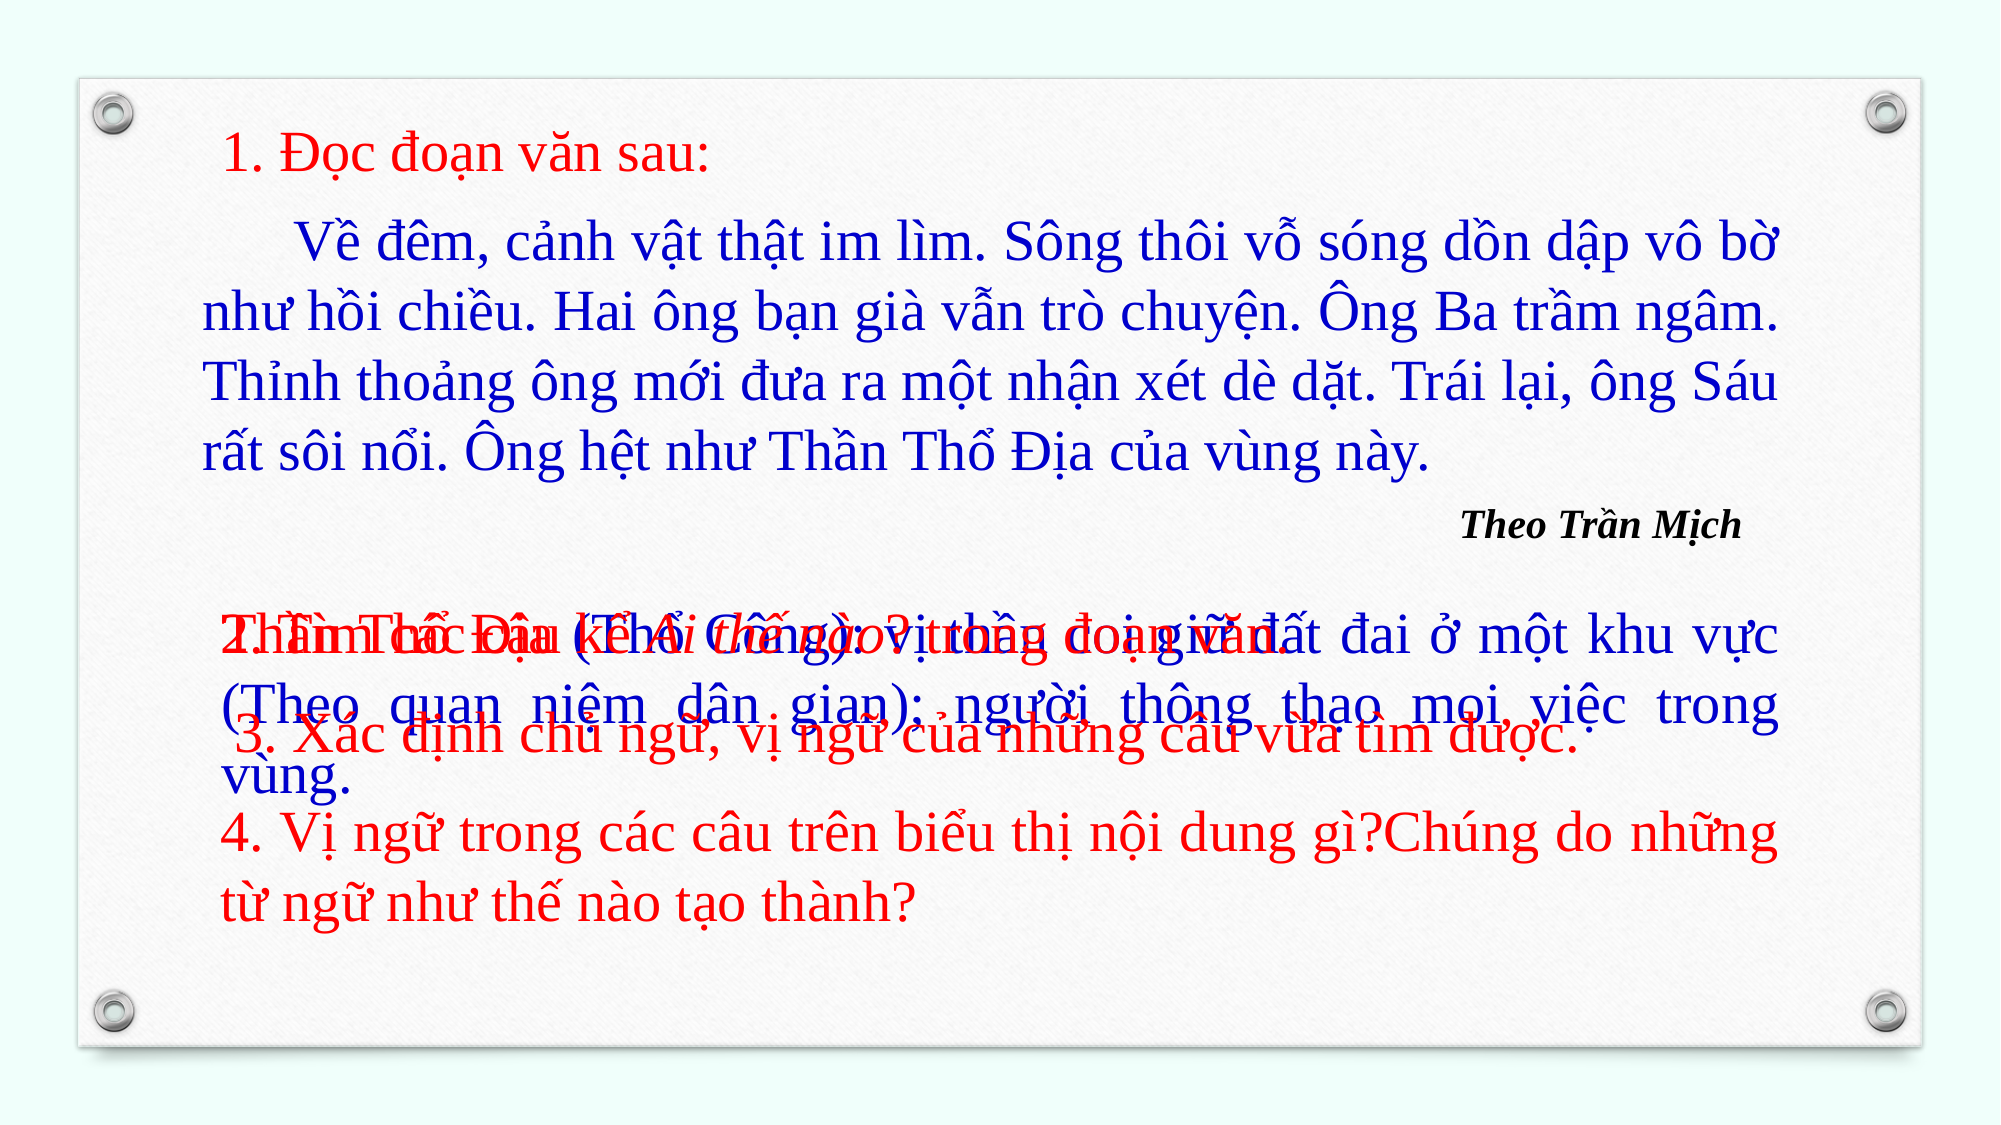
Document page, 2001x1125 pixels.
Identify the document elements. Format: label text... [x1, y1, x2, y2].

text_box Theo Trần Mịch [1444, 489, 1969, 555]
text_box 1. Đọc đoạn văn sau: [206, 105, 801, 191]
picture [0, 0, 2000, 1125]
text_box Về đêm, cảnh vật thật im lìm. Sông thôi vỗ sóng dồn dập vô bờ như hồi chiều. Hai ông bạn già vẫn trò chuyện. Ông Ba trầm ngâm. Thỉnh thoảng ông mới đưa ra một nhận xét dè dặt. Trái lại, ông Sáu rất sôi nổi. Ông hệt như Thần Thổ Địa của vùng này. [187, 194, 1796, 490]
text_box 2. Tìm các câu kể Ai thế nào? trong đoạn văn. 3. Xác định chủ ngữ, vị ngữ của những câu vừa tìm được. 4. Vị ngữ trong các câu trên biểu thị nội dung gì?Chúng do những từ ngữ như thế nào tạo thành? [205, 587, 1795, 941]
